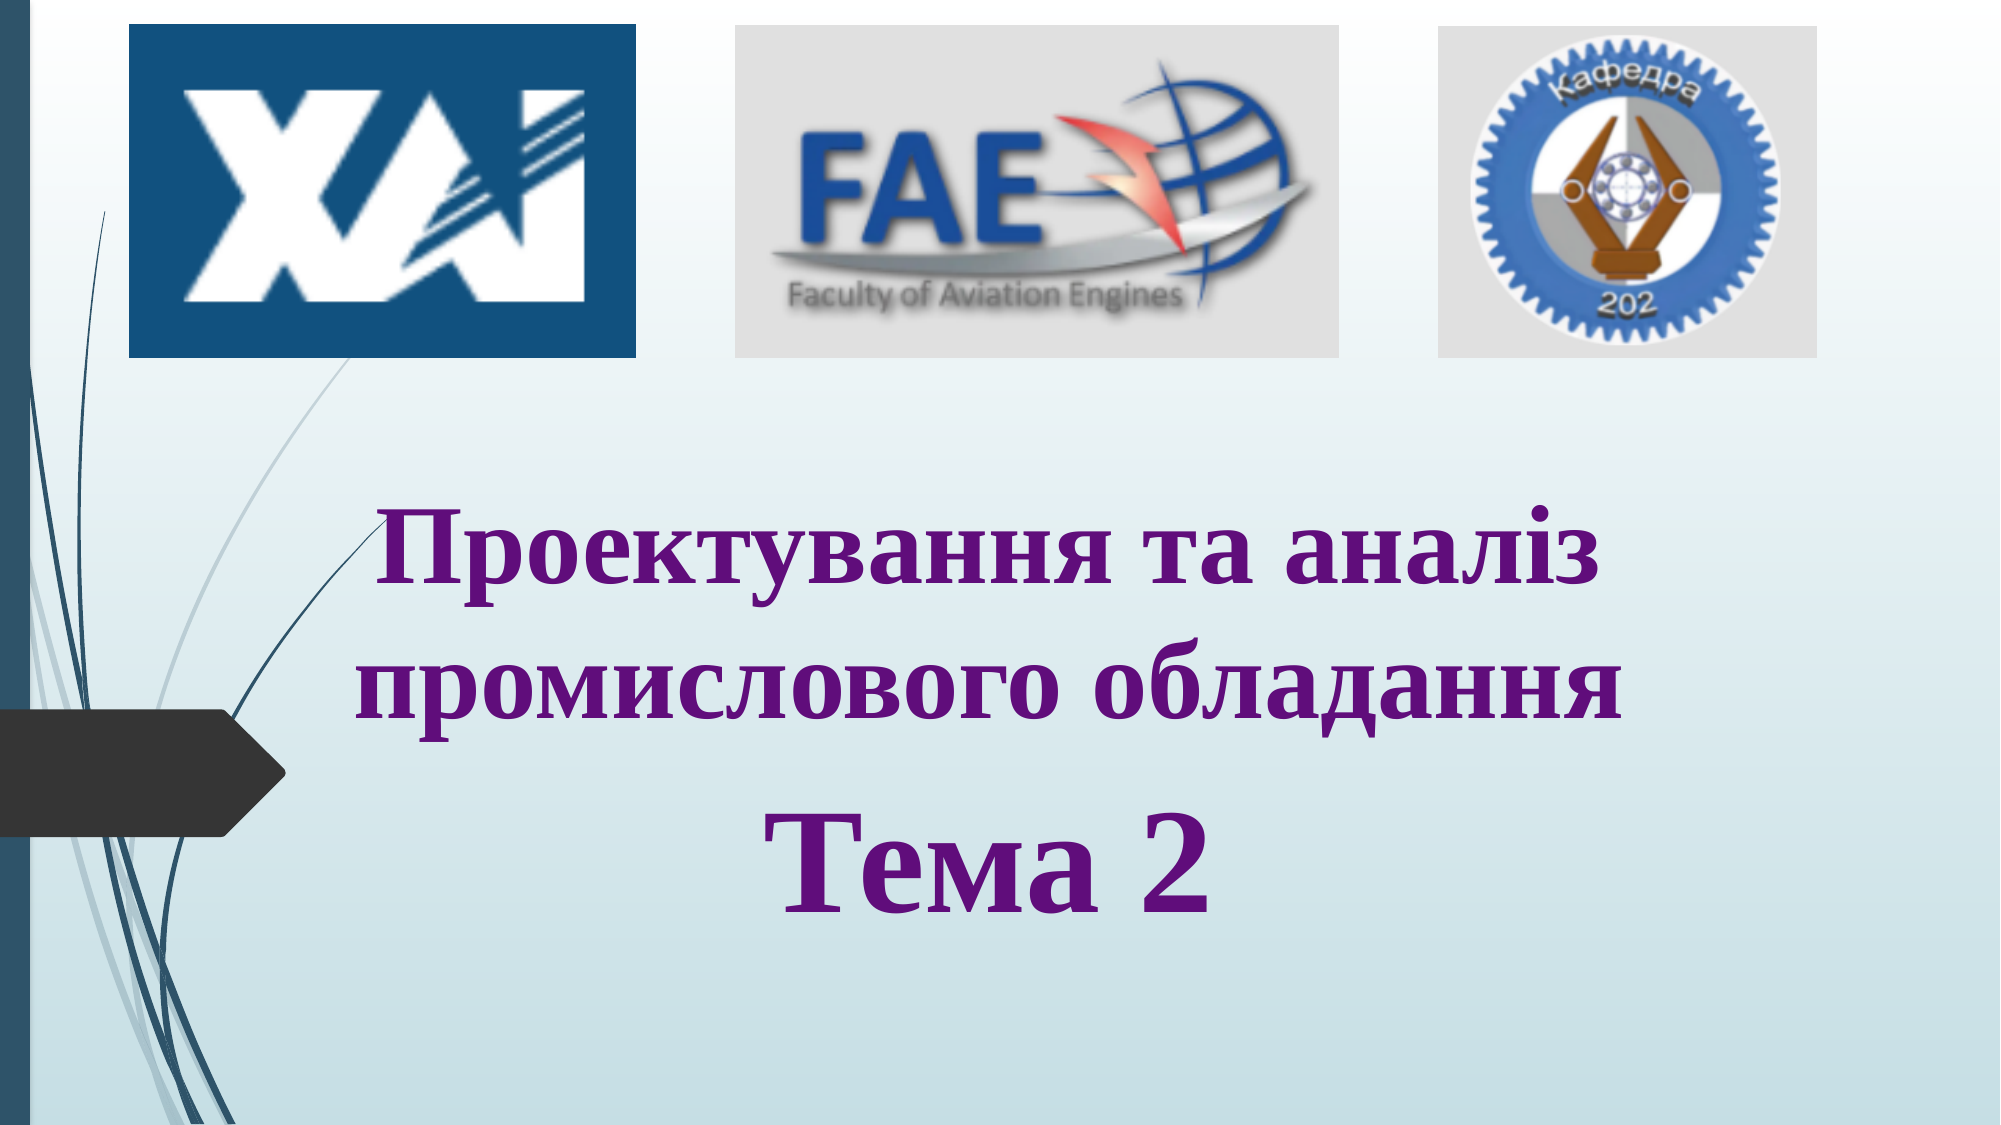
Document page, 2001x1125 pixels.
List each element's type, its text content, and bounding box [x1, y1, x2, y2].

picture [1437, 26, 1817, 359]
subtitle Проектування та аналіз промислового обладання Тема 2 [225, 463, 1753, 935]
picture [129, 24, 637, 359]
picture [735, 25, 1339, 359]
